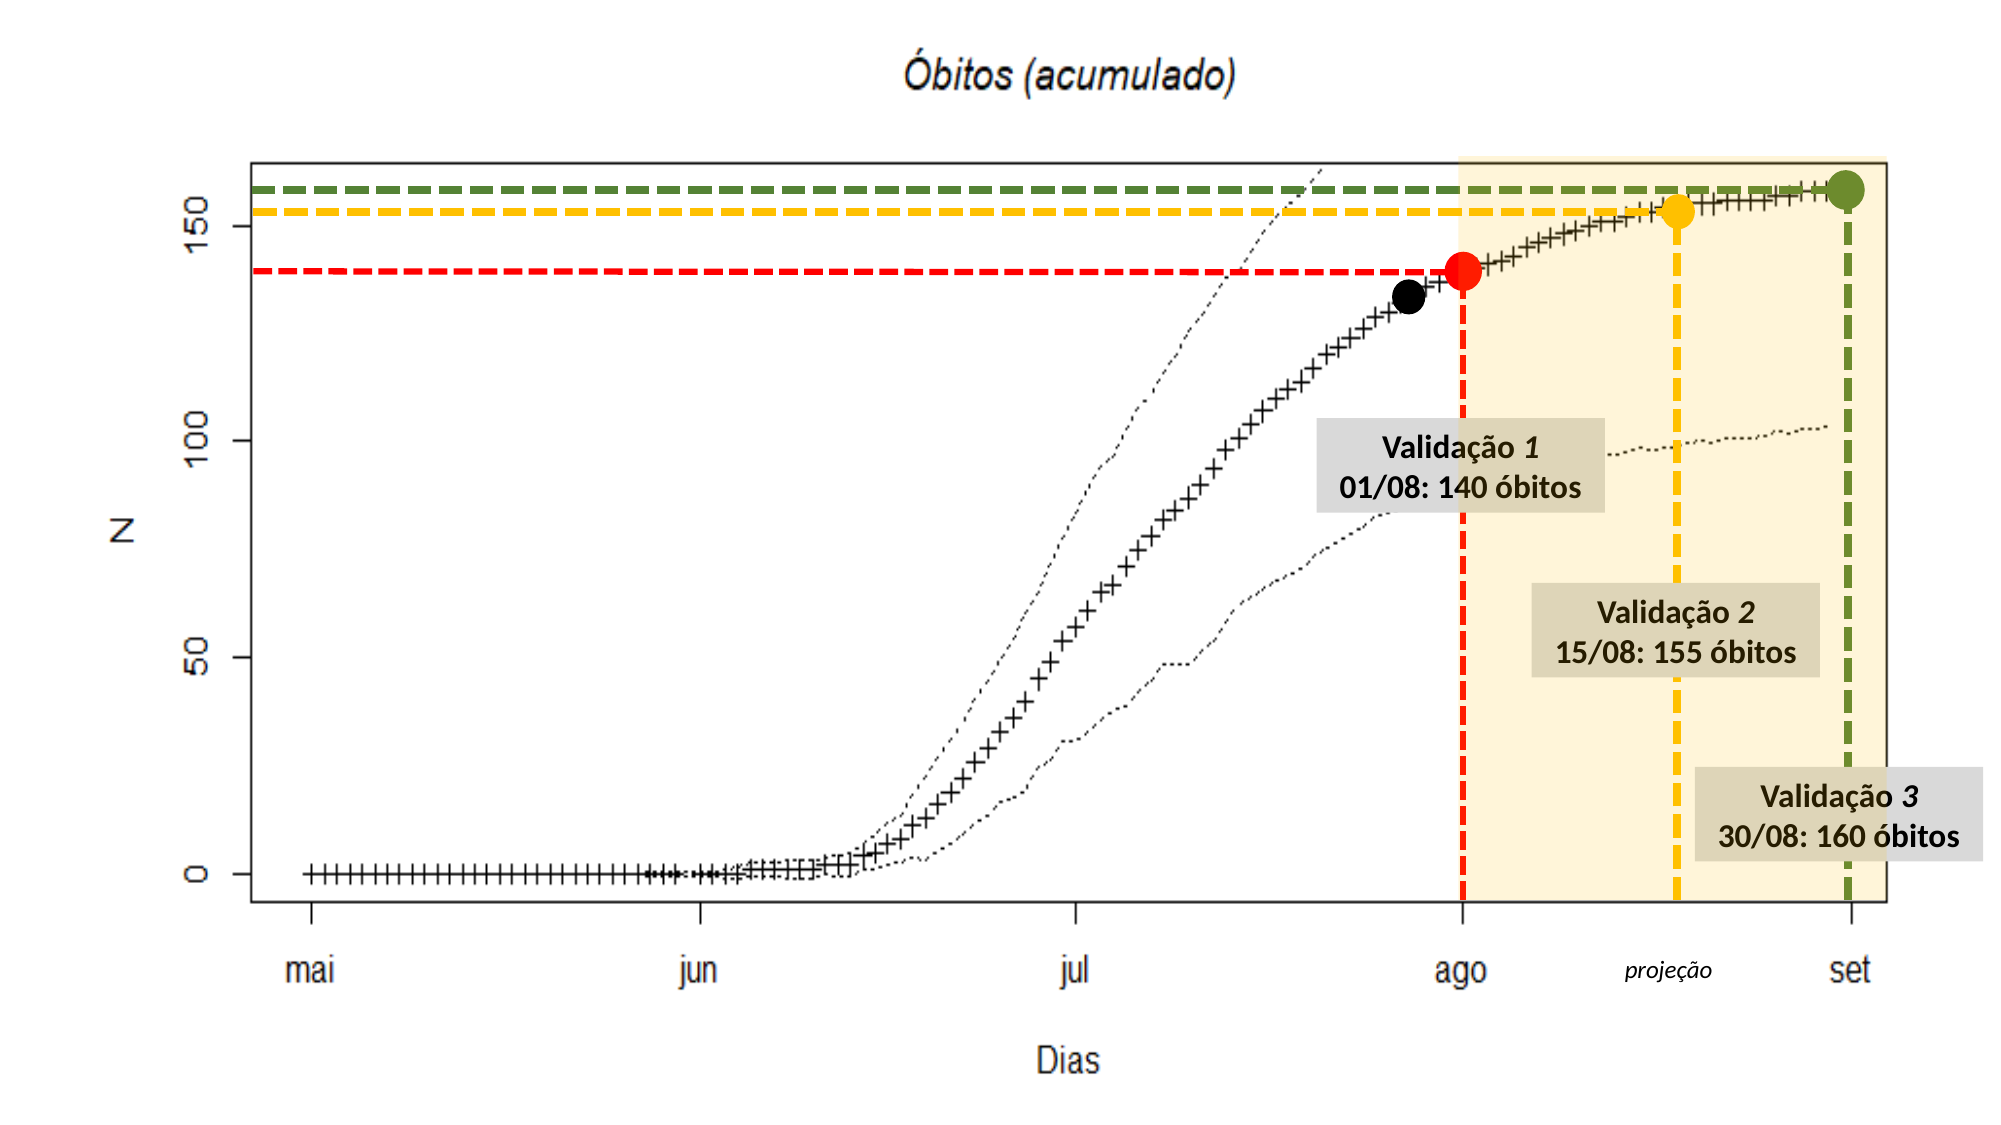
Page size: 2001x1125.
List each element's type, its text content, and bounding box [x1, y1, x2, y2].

text_box Validação 3 30/08: 160 óbitos [1900, 766, 1984, 862]
picture [99, 38, 1900, 1094]
